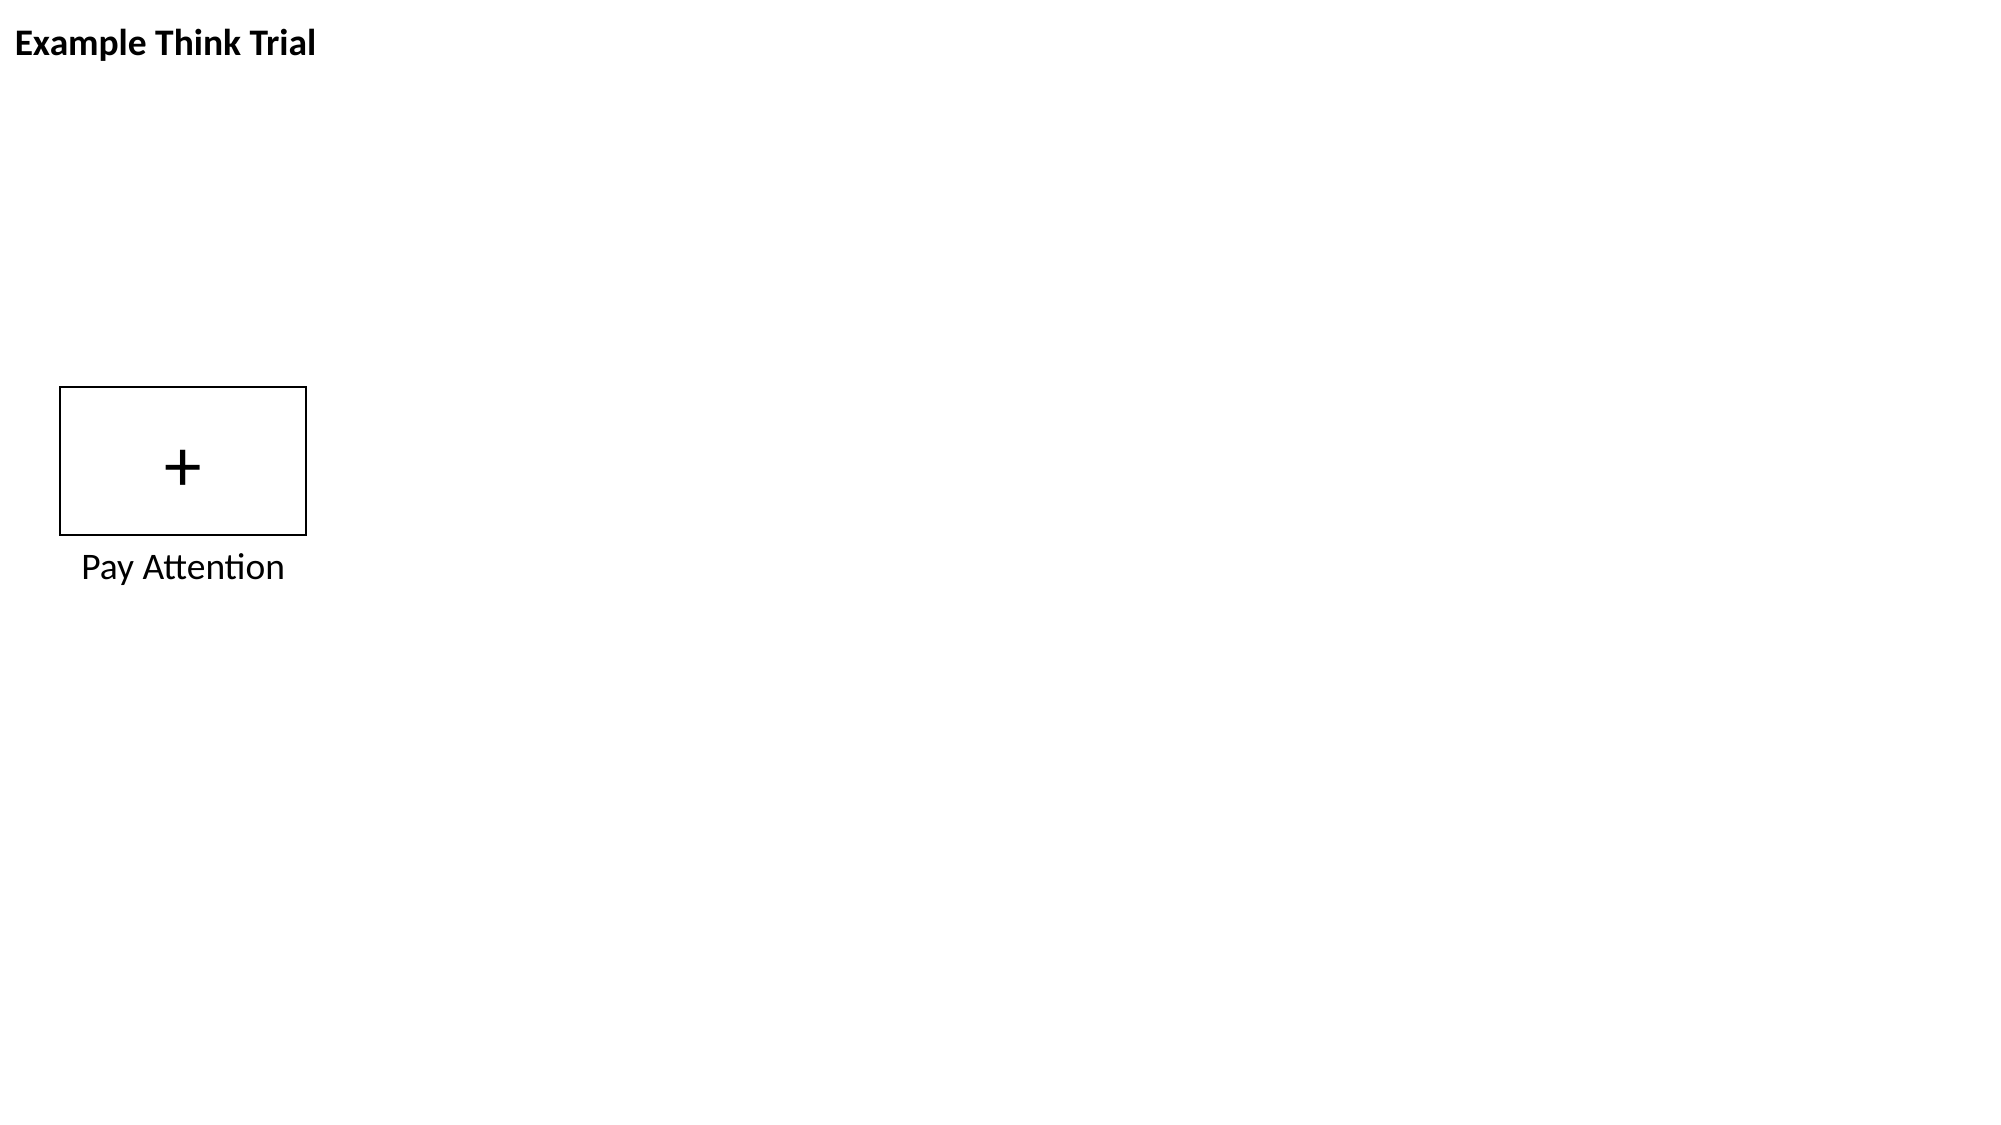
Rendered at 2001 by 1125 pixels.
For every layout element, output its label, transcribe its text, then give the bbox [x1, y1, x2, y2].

text_box Example Think Trial [0, 10, 431, 71]
text_box + [59, 386, 307, 534]
text_box Pay Attention [23, 534, 344, 595]
